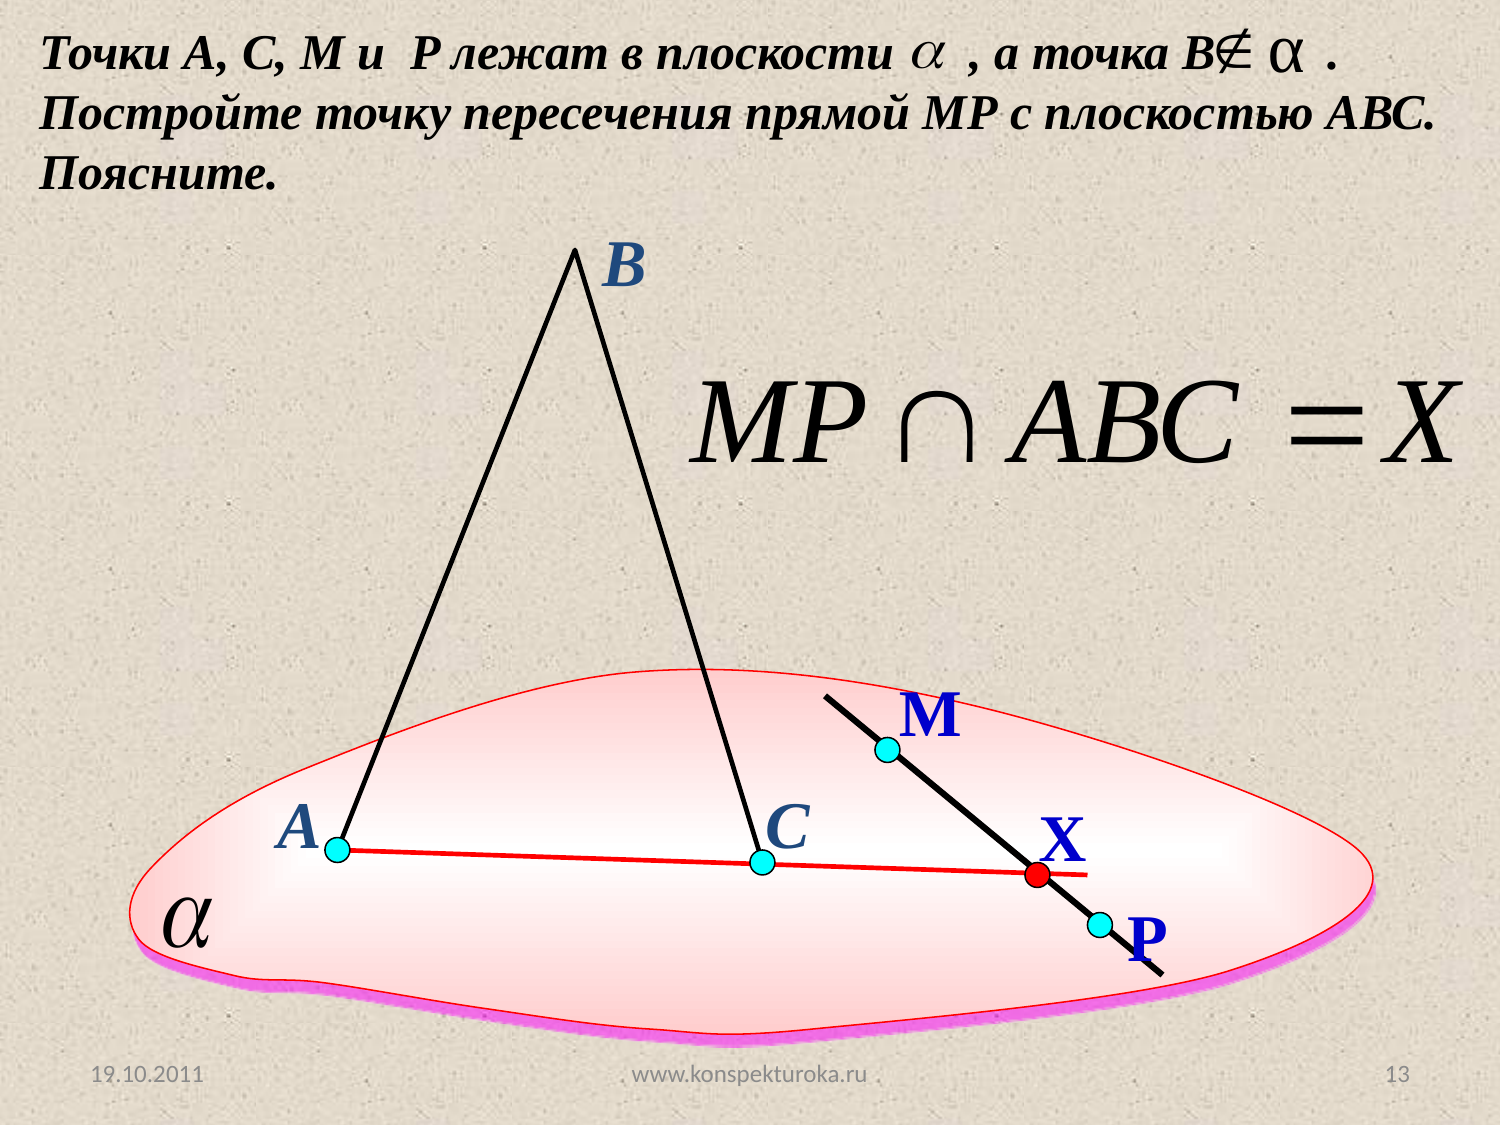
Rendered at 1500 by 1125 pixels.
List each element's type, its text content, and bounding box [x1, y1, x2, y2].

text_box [669, 349, 1500, 494]
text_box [1257, 24, 1318, 91]
text_box С [750, 774, 825, 870]
text_box [749, 849, 775, 875]
text_box М [884, 662, 977, 758]
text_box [903, 30, 961, 84]
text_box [1024, 787, 1100, 888]
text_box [149, 874, 234, 975]
text_box [874, 737, 900, 763]
text_box [902, 706, 1373, 982]
footer www.konspekturoka.ru [512, 1042, 988, 1103]
picture [0, 0, 1500, 1125]
text_box В [587, 212, 663, 308]
text_box [342, 249, 750, 863]
text_box Точки А, С, M и P лежат в плоскости , а точка В . Постройте точку пересечения прямой МР с плоскостью АВС. Поясните. [24, 12, 1488, 208]
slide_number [75, 1042, 425, 1103]
text_box [324, 837, 350, 863]
text_box [129, 669, 1181, 1035]
slide_number 13 [1074, 1042, 1425, 1103]
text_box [1209, 22, 1263, 86]
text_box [231, 877, 1375, 1042]
text_box Р [1112, 887, 1188, 983]
text_box [1087, 912, 1113, 938]
text_box А [262, 774, 338, 870]
